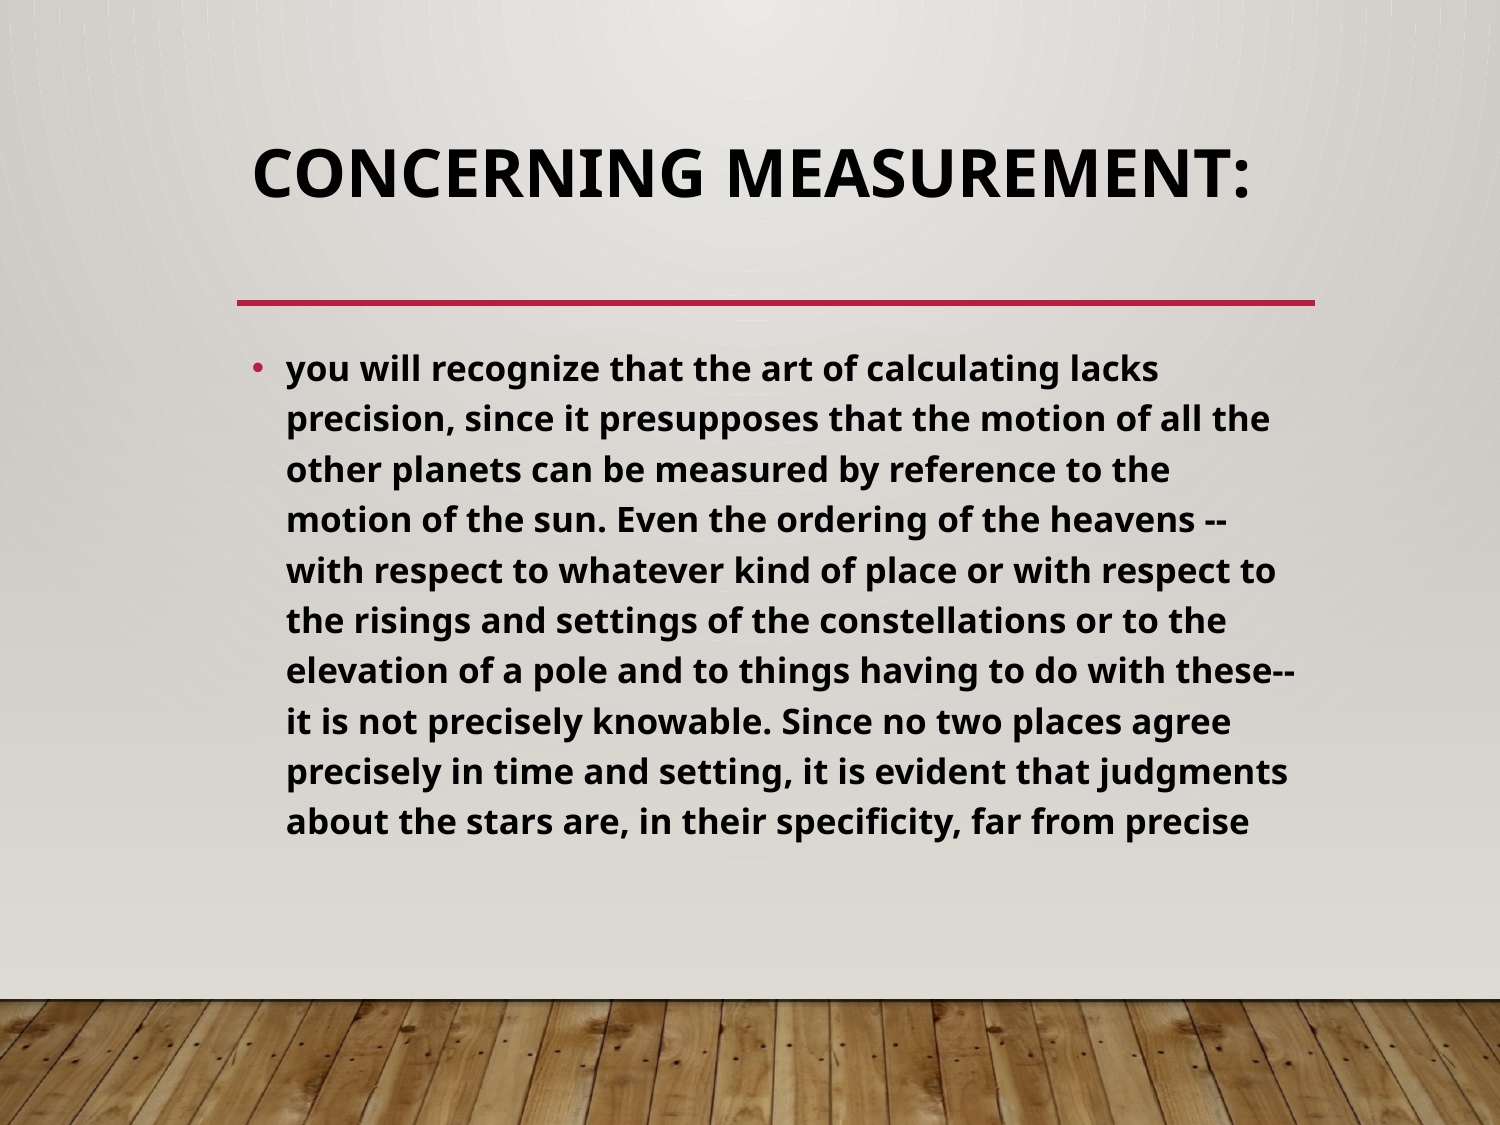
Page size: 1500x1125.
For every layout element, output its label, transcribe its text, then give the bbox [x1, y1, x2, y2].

title Concerning Measurement: [236, 131, 1315, 305]
list you will recognize that the art of calculating lacks precision, since it presupposes that the motion of all the other planets can be measured by reference to the motion of the sun. Even the ordering of the heavens --with respect to whatever kind of place or with respect to the risings and settings of the constellations or to the elevation of a pole and to things having to do with these-- it is not precisely knowable. Since no two places agree precisely in time and setting, it is evident that judgments about the stars are, in their specificity, far from precise [236, 330, 1315, 897]
picture [0, 999, 1500, 1125]
